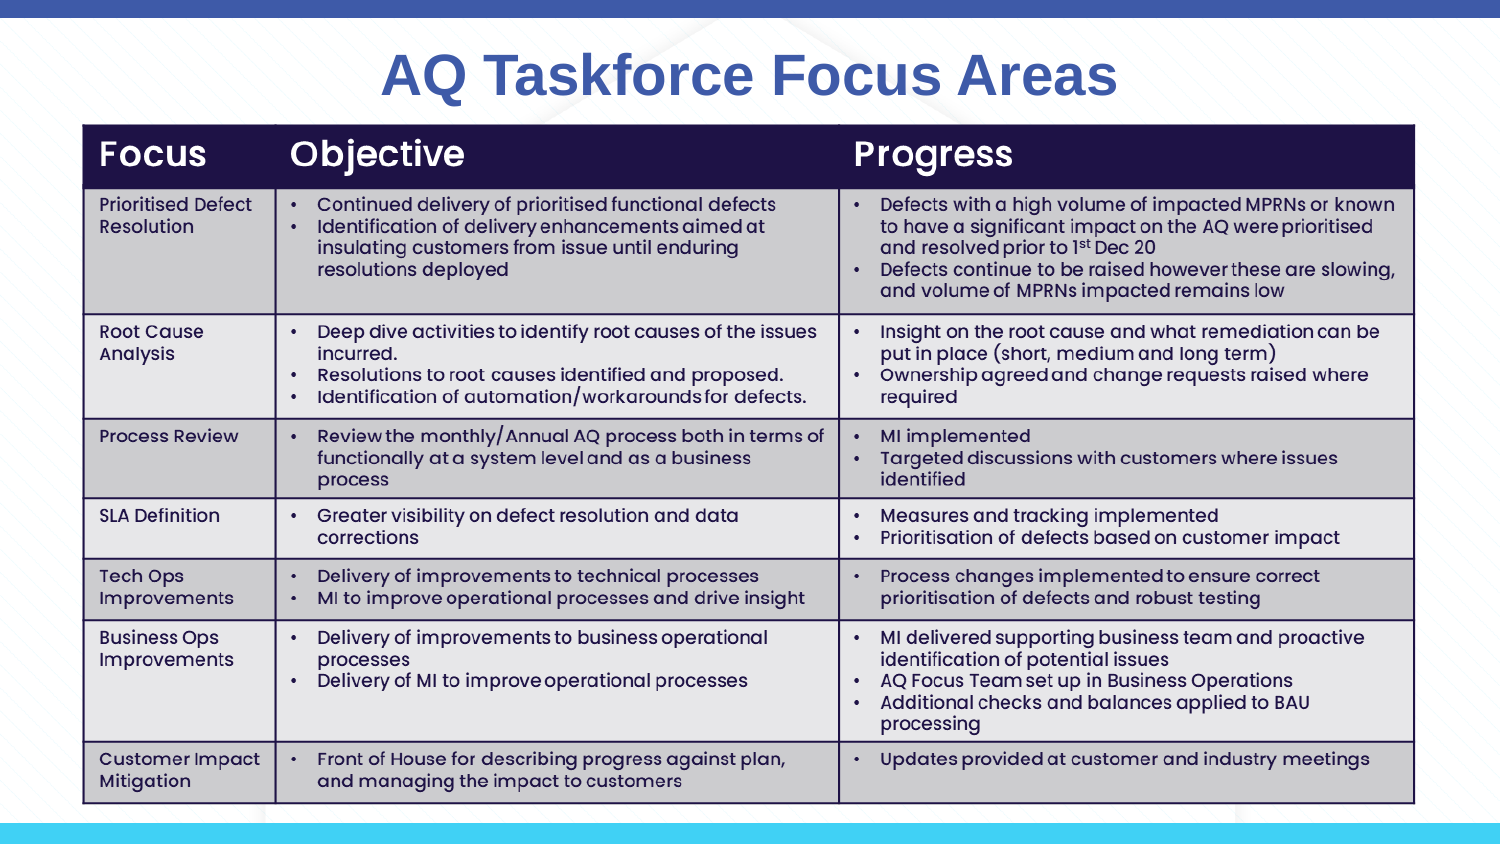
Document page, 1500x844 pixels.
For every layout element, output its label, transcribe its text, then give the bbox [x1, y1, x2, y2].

picture [0, 0, 1500, 844]
title AQ Taskforce Focus Areas [75, 20, 1425, 125]
